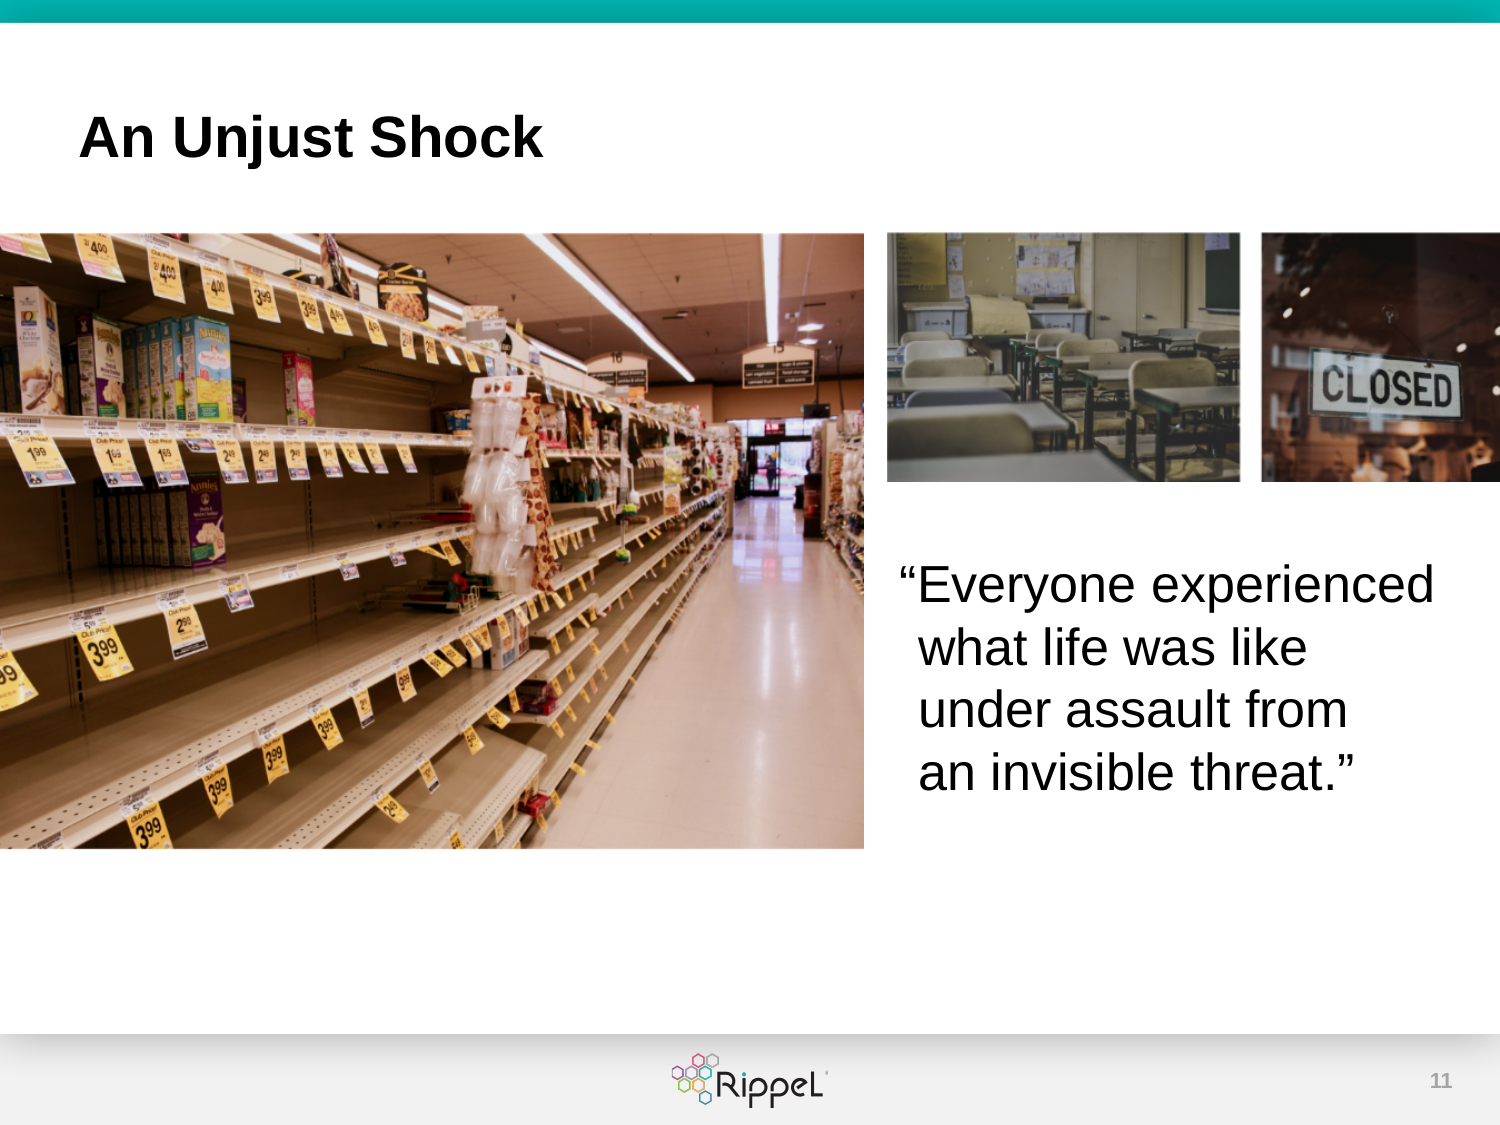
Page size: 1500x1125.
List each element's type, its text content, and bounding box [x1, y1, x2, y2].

text_box An Unjust Shock [64, 91, 560, 177]
text_box “Everyone experienced what life was like under assault from an invisible threat.” [875, 543, 1479, 809]
picture [0, 218, 864, 928]
picture [887, 218, 1500, 482]
